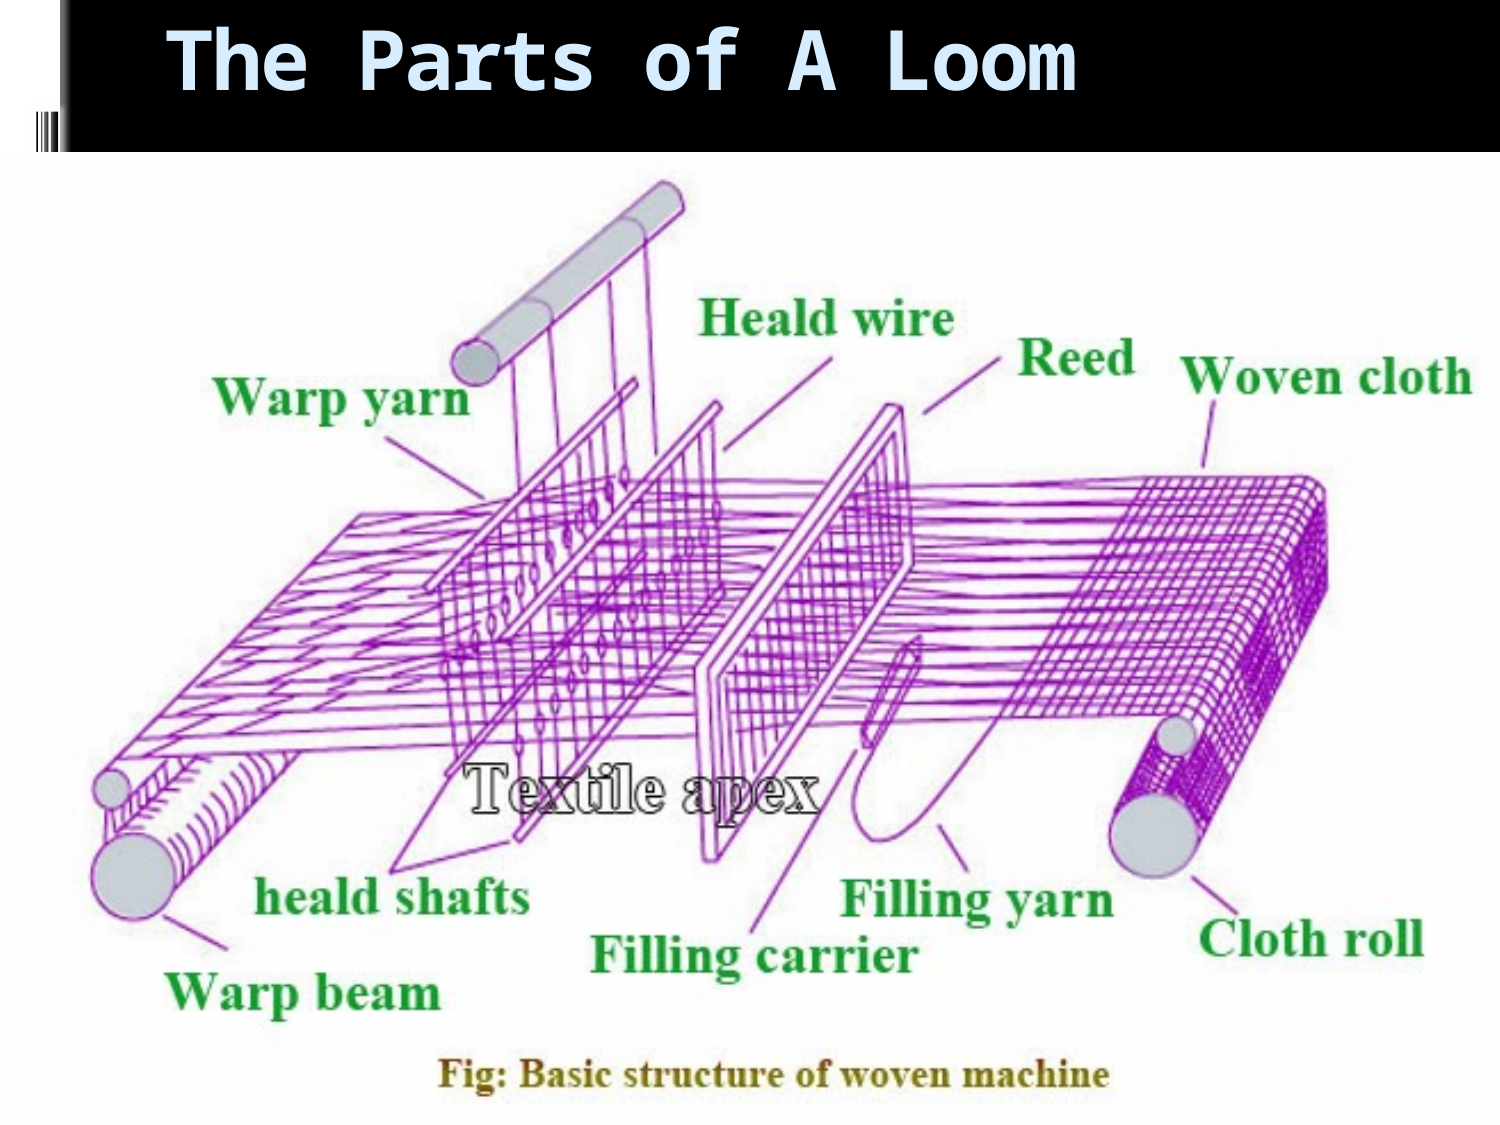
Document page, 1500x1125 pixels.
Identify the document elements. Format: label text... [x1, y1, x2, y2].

picture [0, 151, 1500, 1125]
title The Parts of A Loom [150, 0, 1425, 146]
